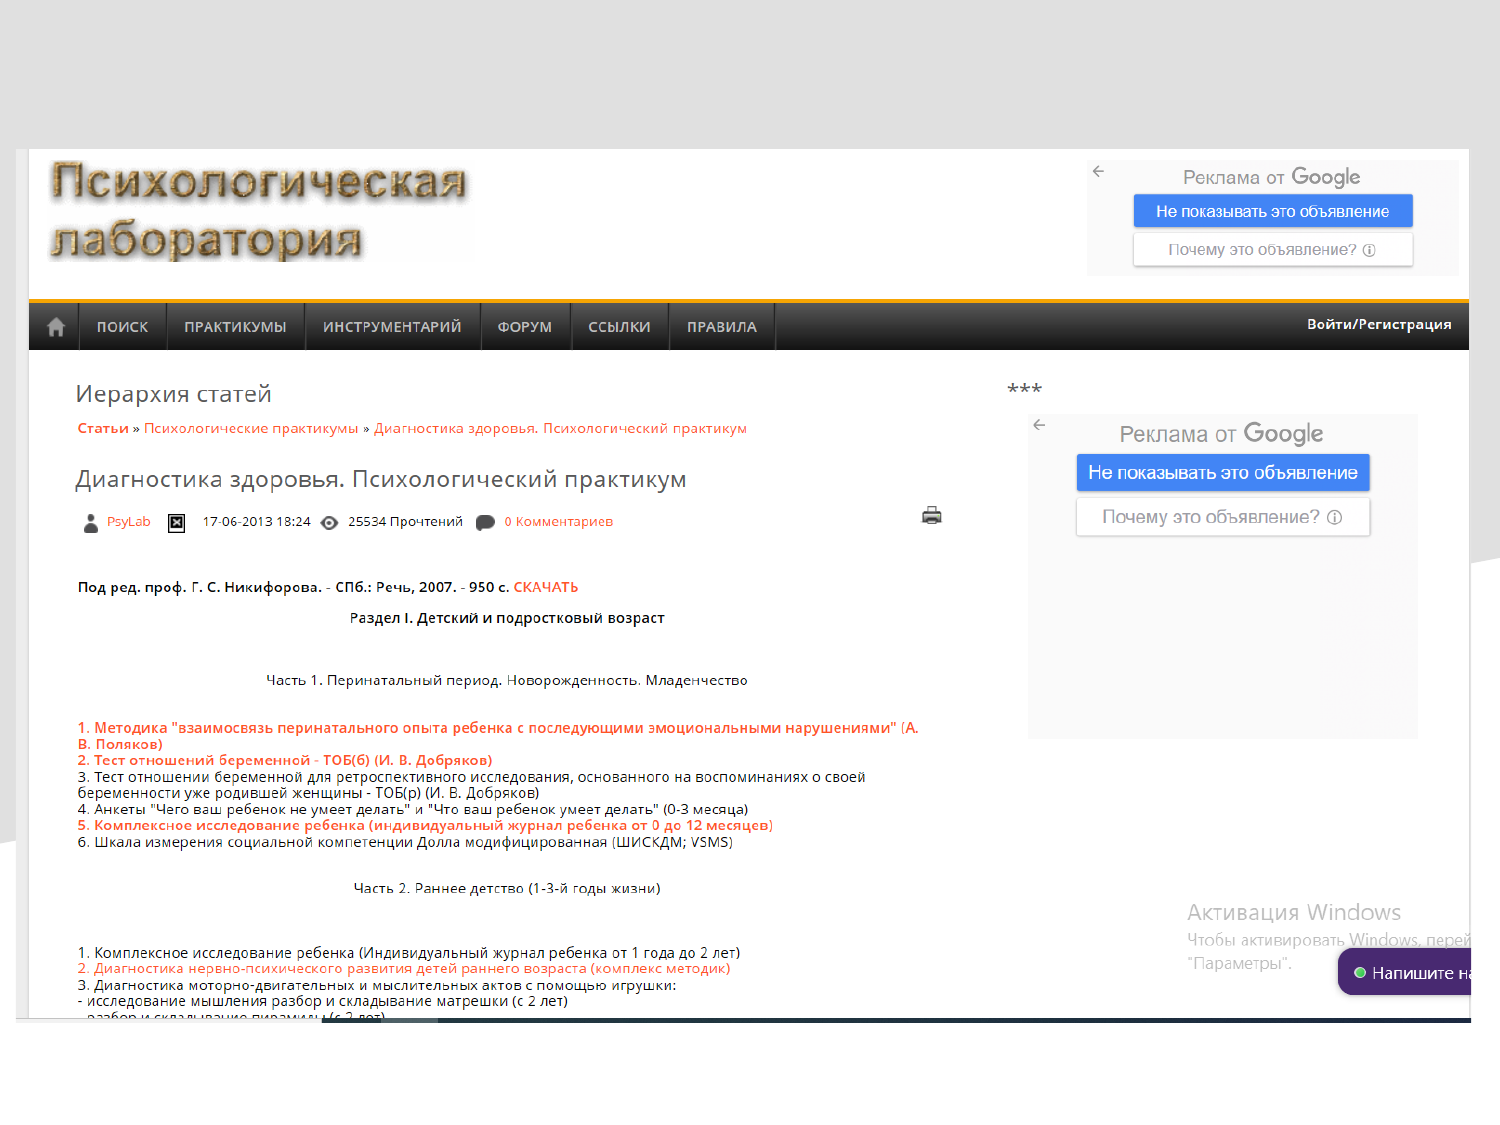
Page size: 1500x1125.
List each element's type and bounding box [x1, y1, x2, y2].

picture [15, 149, 1472, 1023]
